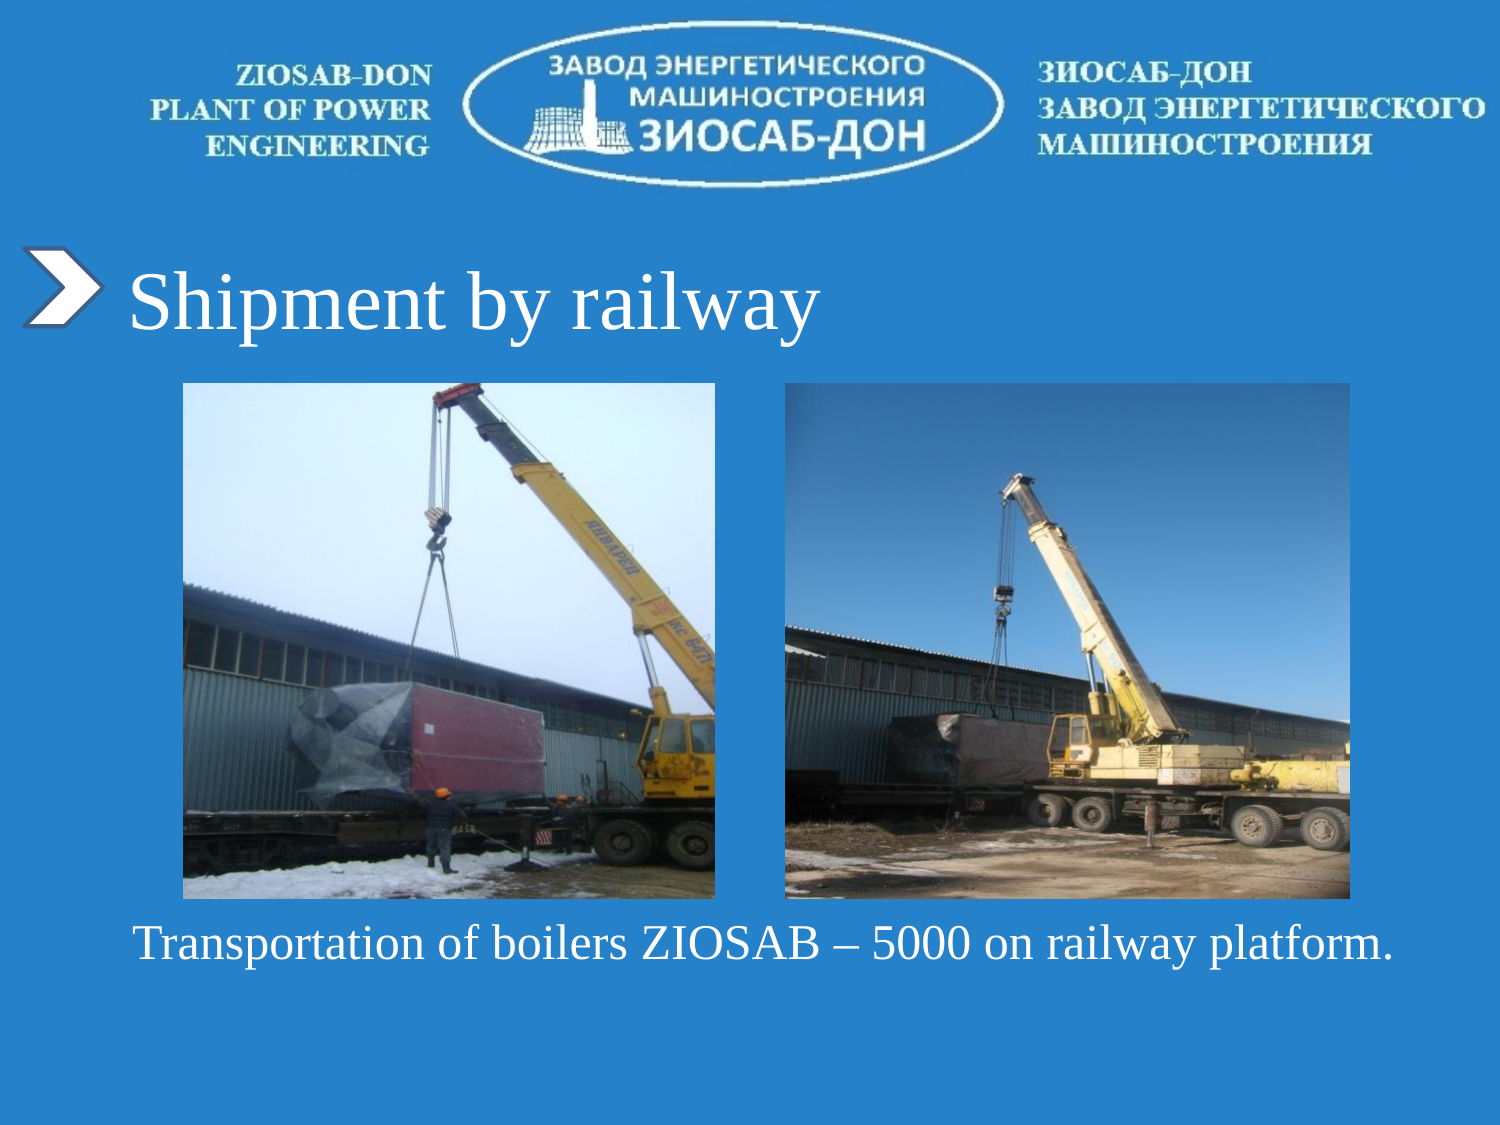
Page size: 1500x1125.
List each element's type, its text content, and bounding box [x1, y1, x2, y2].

title Shipment by railway [112, 219, 1388, 374]
picture [0, 0, 1500, 1125]
text_box Transportation of boilers ZIOSAB – 5000 on railway platform. [103, 902, 1424, 977]
text_box [22, 246, 106, 329]
